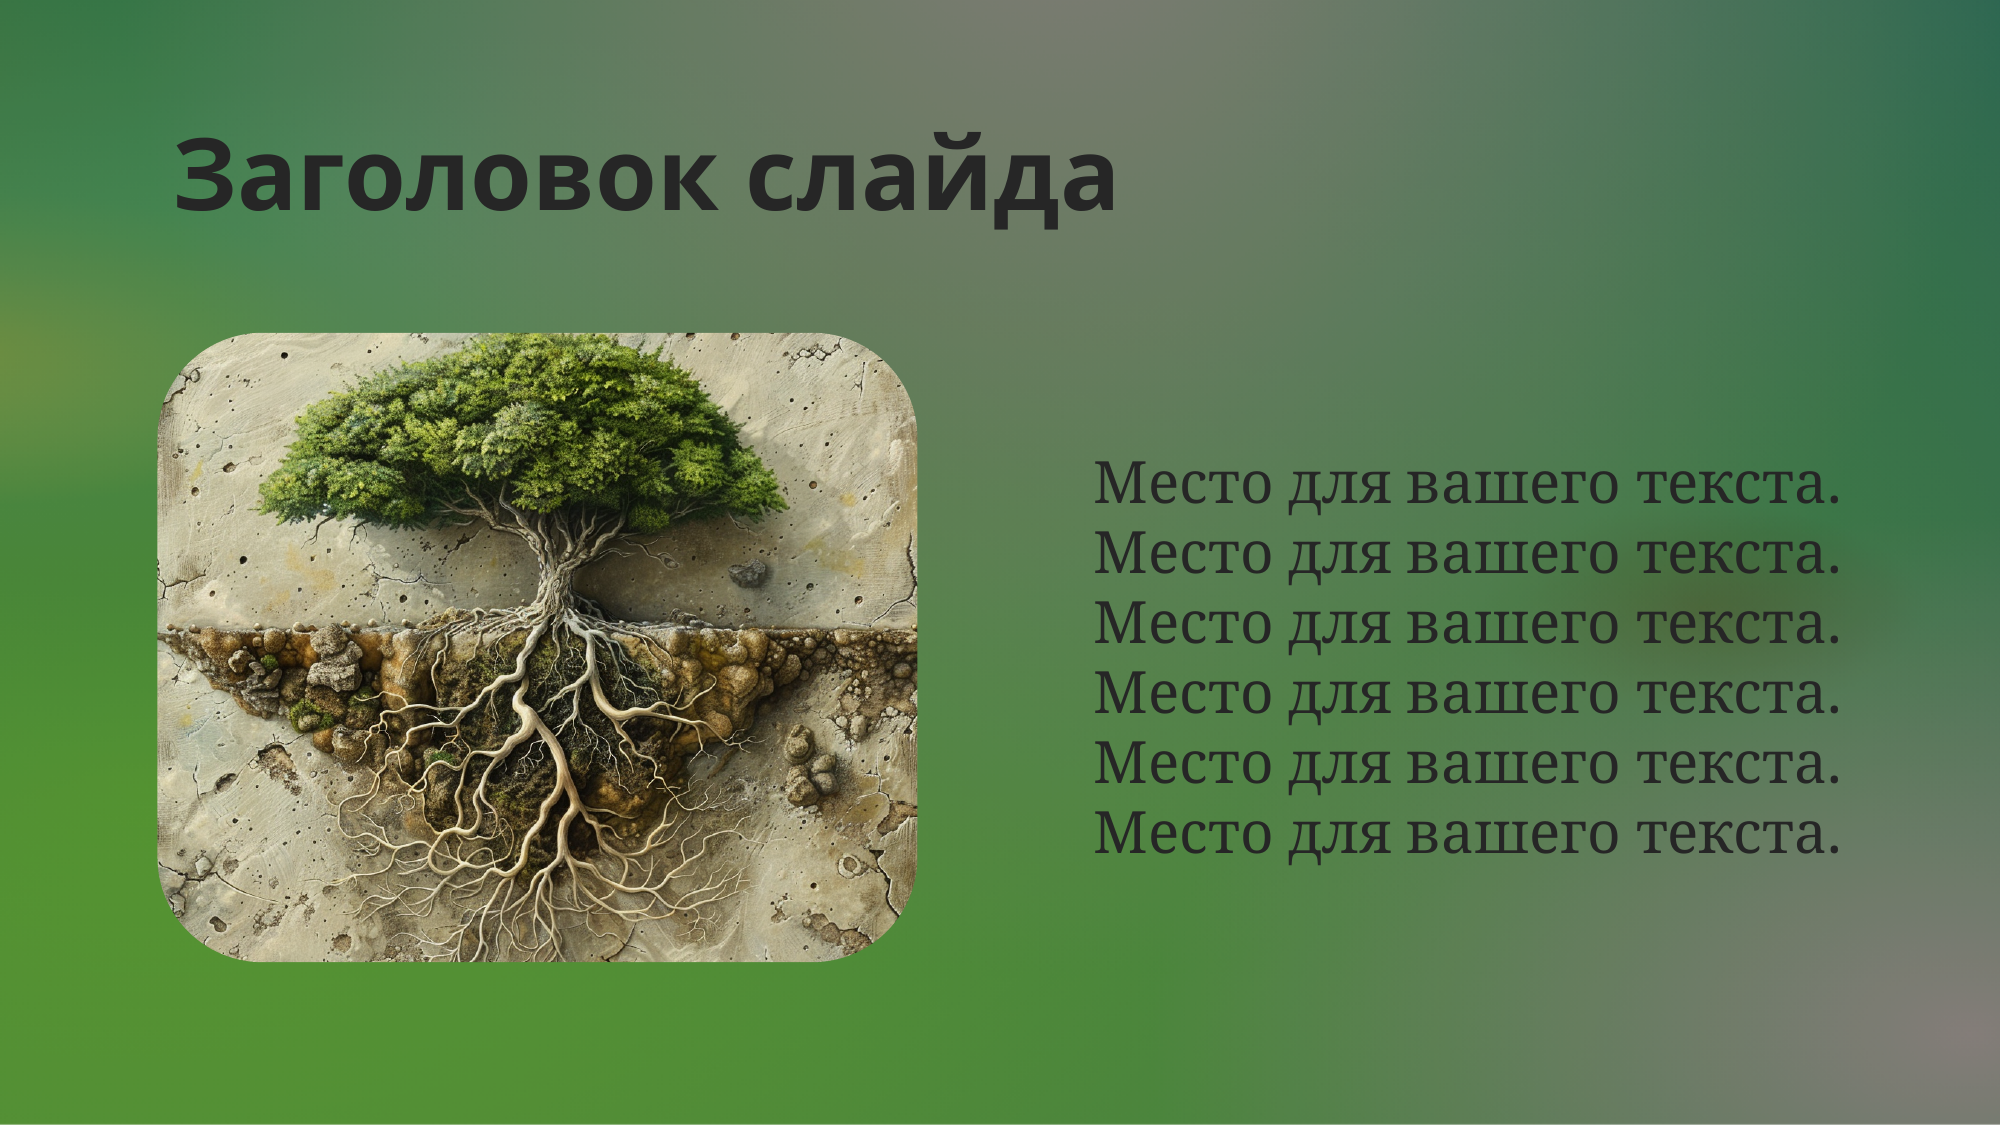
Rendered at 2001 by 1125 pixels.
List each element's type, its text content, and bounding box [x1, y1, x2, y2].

title Заголовок слайда [157, 69, 1883, 287]
text_box Место для вашего текста. Место для вашего текста. Место для вашего текста. Место для вашего текста. Место для вашего текста. Место для вашего текста. [999, 438, 1936, 943]
picture [157, 332, 918, 963]
